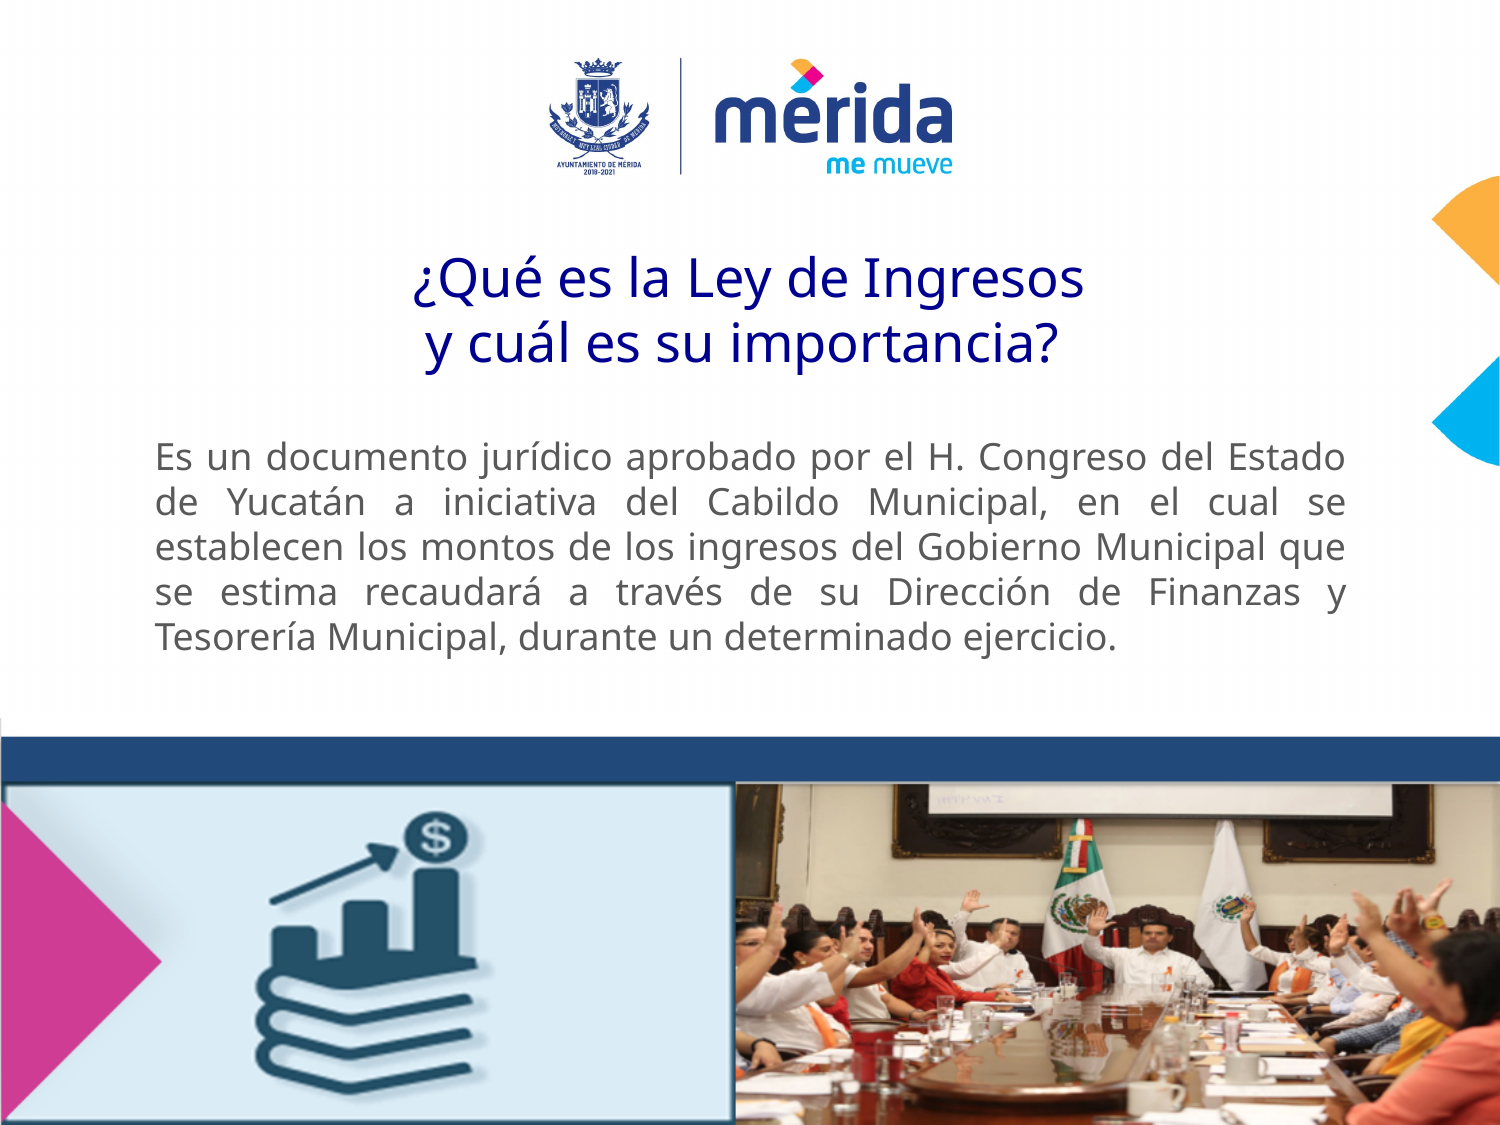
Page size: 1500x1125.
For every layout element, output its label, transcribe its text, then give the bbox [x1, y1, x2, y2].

picture [0, 0, 1500, 236]
picture [0, 382, 1500, 1125]
text_box ¿Qué es la Ley de Ingresos y cuál es su importancia? [0, 236, 1500, 382]
text_box Es un documento jurídico aprobado por el H. Congreso del Estado de Yucatán a iniciativa del Cabildo Municipal, en el cual se establecen los montos de los ingresos del Gobierno Municipal que se estima recaudará a través de su Dirección de Finanzas y Tesorería Municipal, durante un determinado ejercicio. [139, 425, 1363, 666]
